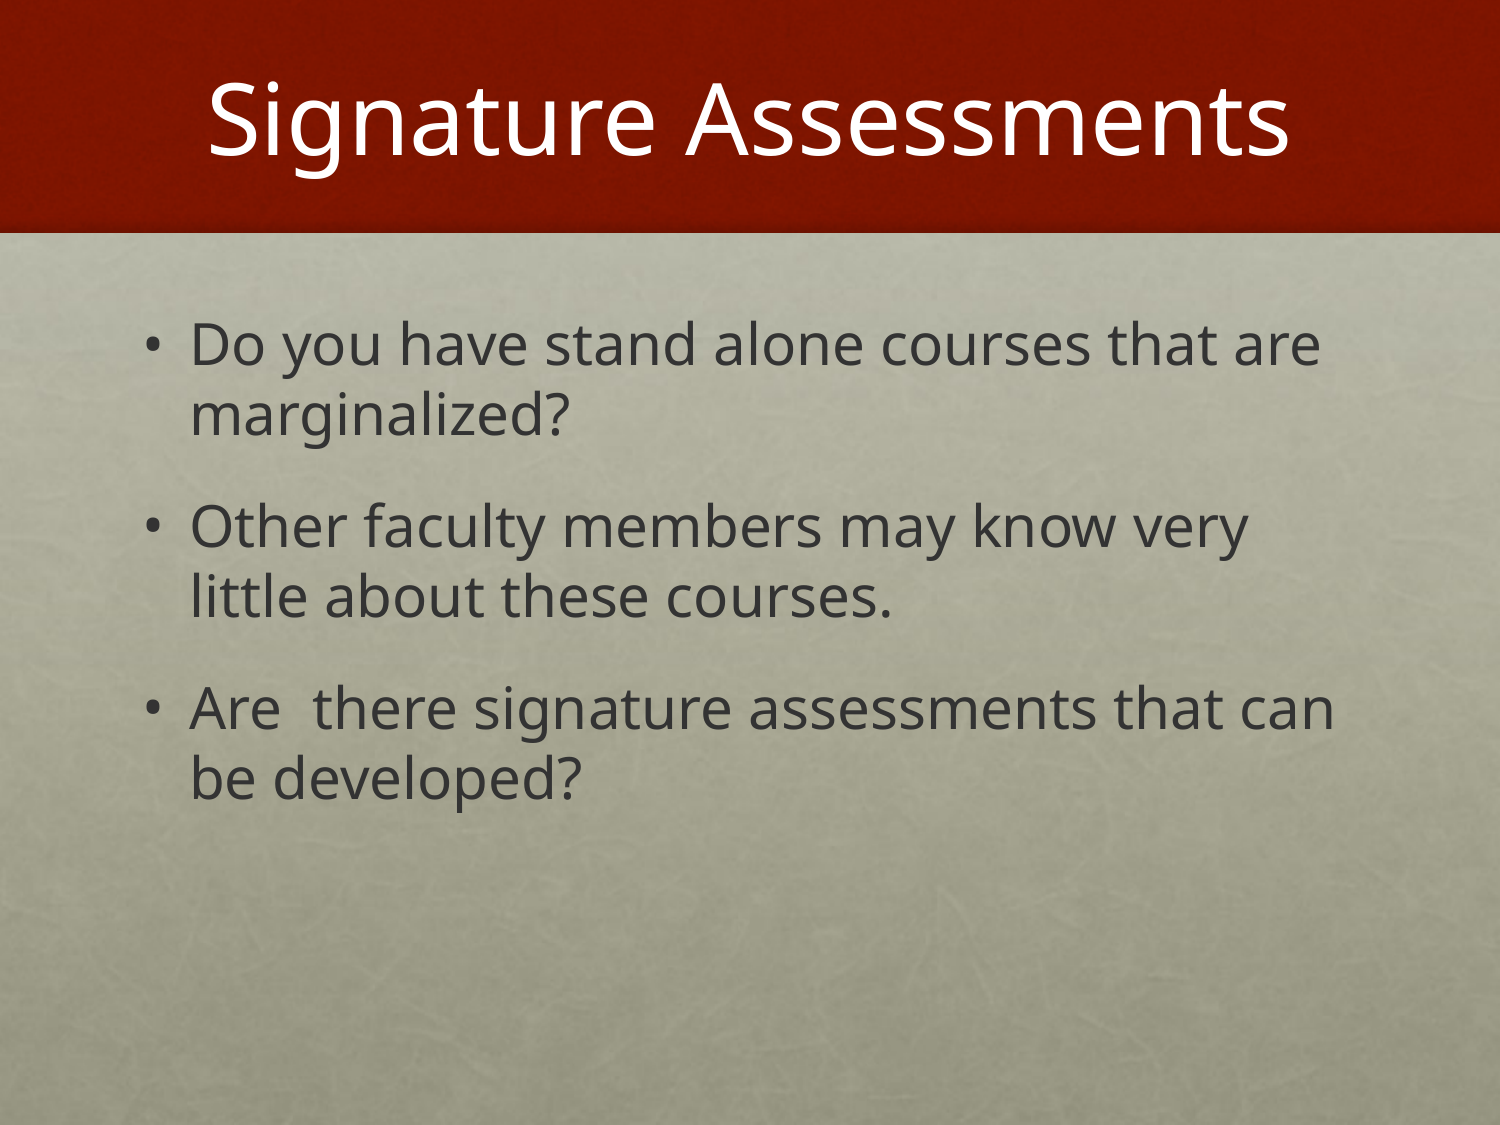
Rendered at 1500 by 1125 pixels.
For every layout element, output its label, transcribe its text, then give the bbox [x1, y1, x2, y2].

list Do you have stand alone courses that are marginalized? Other faculty members may know very little about these courses. Are there signature assessments that can be developed? [127, 299, 1372, 1005]
picture [0, 214, 1500, 1125]
title Signature Assessments [127, 10, 1372, 221]
